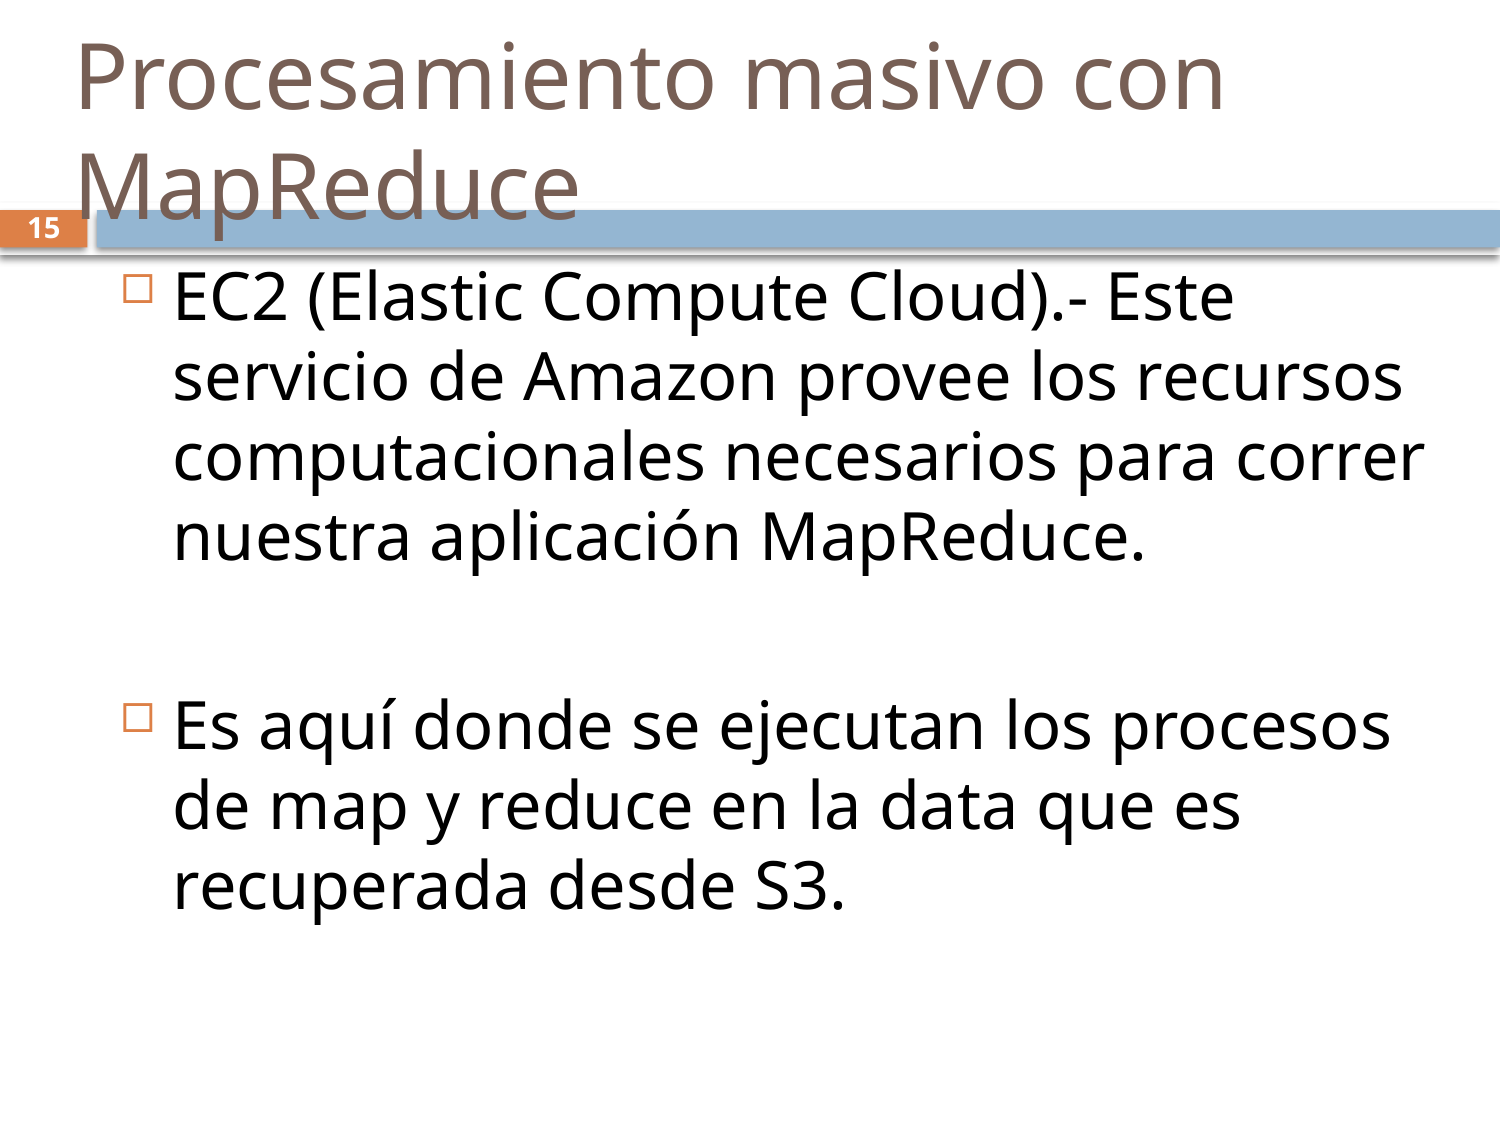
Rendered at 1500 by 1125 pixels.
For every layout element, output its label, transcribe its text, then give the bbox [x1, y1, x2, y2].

text_box Procesamiento masivo con MapReduce [58, 46, 1500, 210]
slide_number 15 [0, 208, 88, 249]
list EC2 (Elastic Compute Cloud).- Este servicio de Amazon provee los recursos computacionales necesarios para correr nuestra aplicación MapReduce. Es aquí donde se ejecutan los procesos de map y reduce en la data que es recuperada desde S3. [105, 246, 1443, 984]
